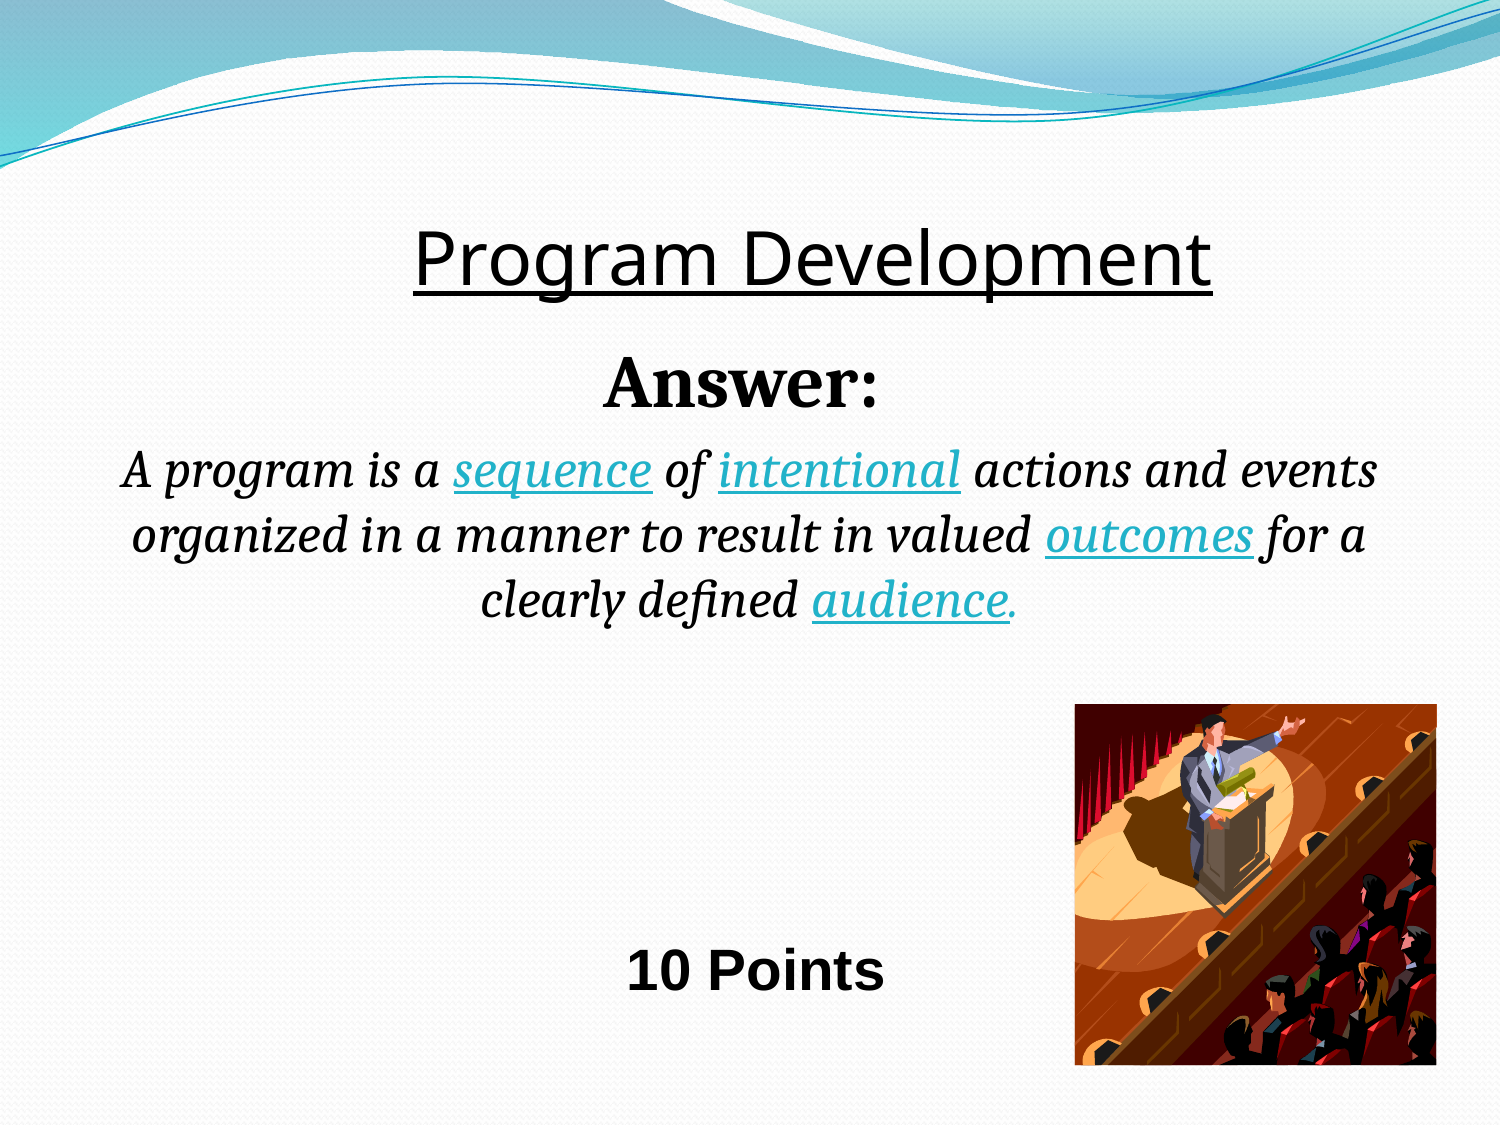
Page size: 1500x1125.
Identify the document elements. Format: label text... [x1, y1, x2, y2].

text_box 10 Points [1067, 700, 1074, 838]
text_box 10 Points [512, 924, 1000, 1010]
list Answer: A program is a sequence of intentional actions and events organized in a manner to result in valued outcomes for a clearly defined audience. [99, 324, 1400, 838]
title Program Development [412, 112, 1500, 300]
picture [1074, 699, 1442, 1070]
